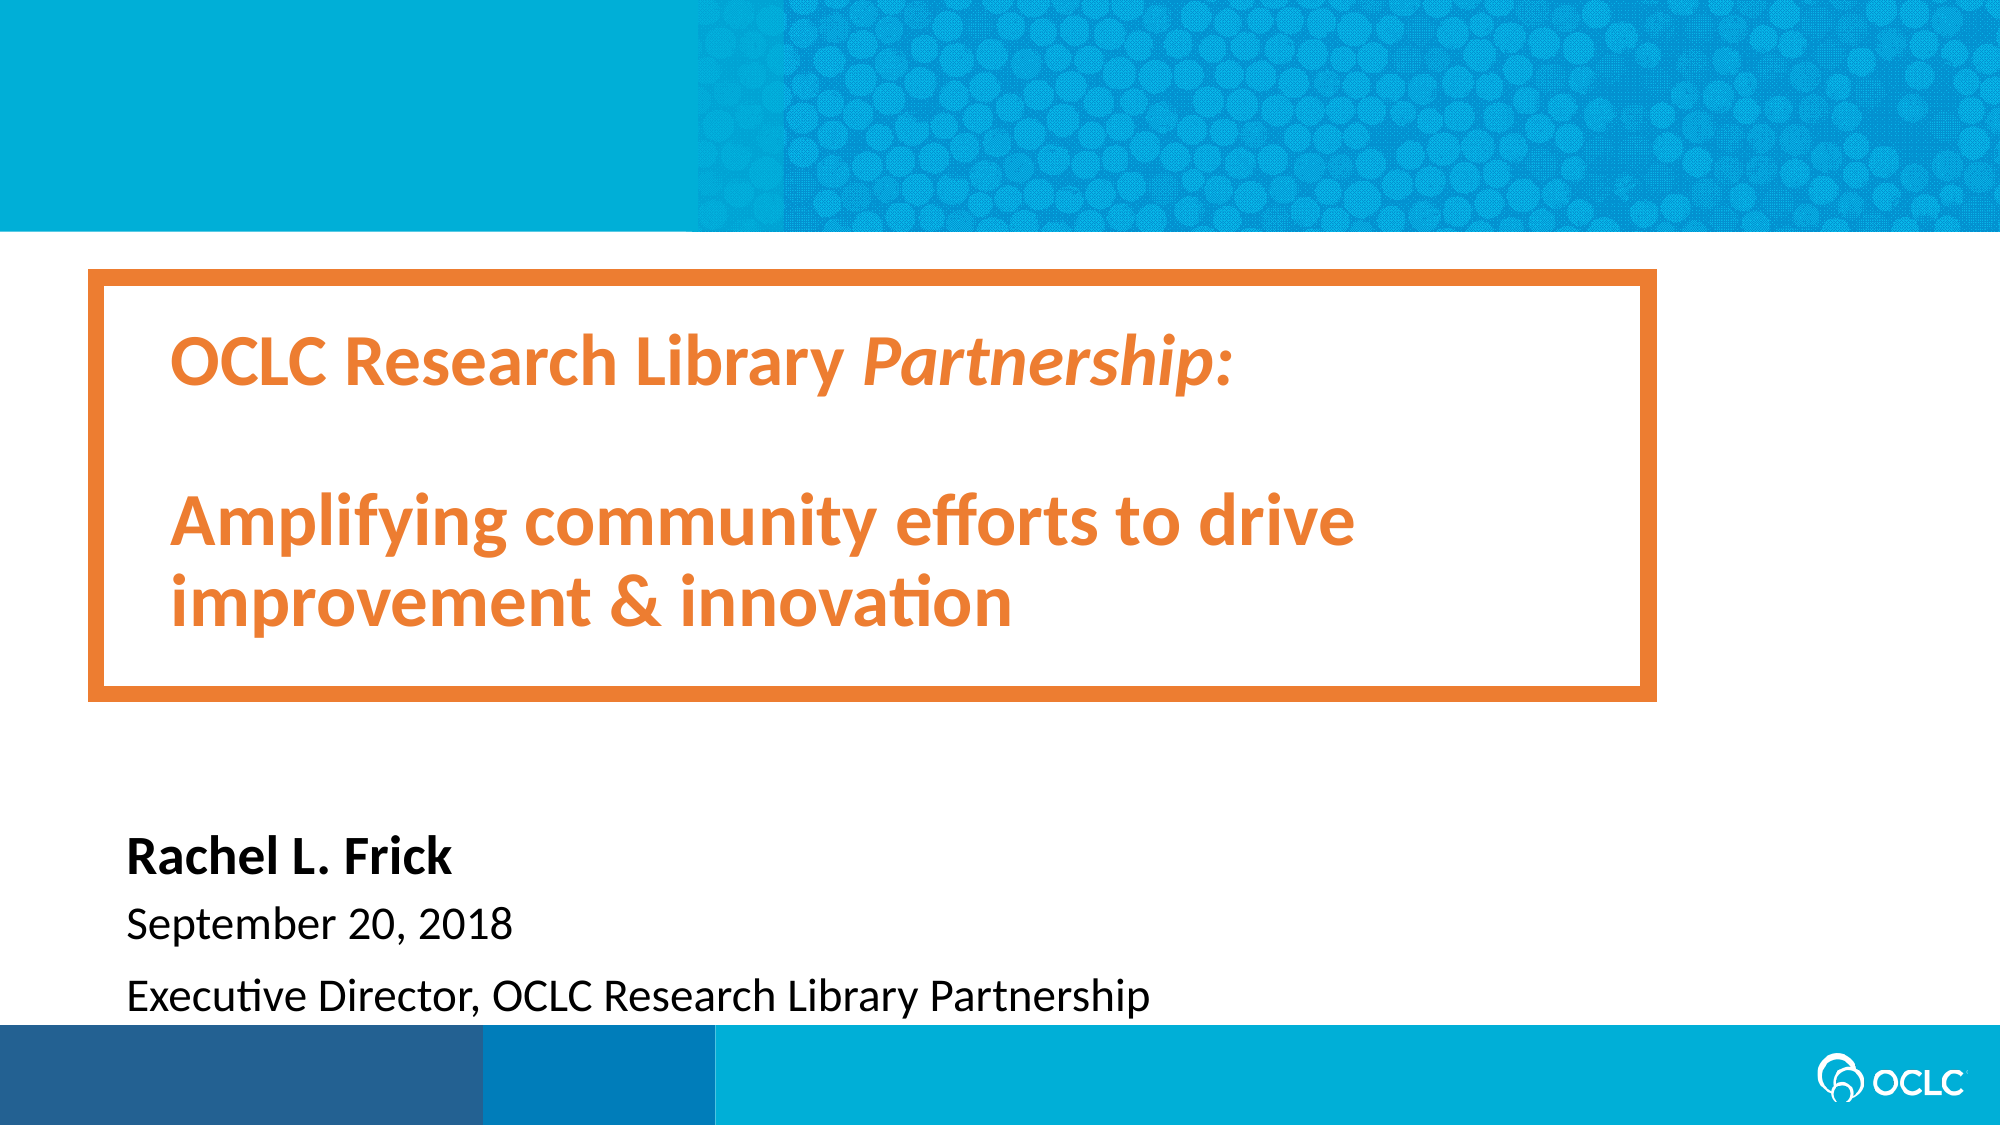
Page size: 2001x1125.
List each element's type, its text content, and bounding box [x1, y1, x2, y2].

list September 20, 2018 Executive Director, OCLC Research Library Partnership [126, 898, 1178, 1103]
list Rachel L. Frick [126, 818, 470, 895]
list OCLC Research Library Partnership: Amplifying community efforts to drive improvement & innovation [88, 269, 1657, 702]
